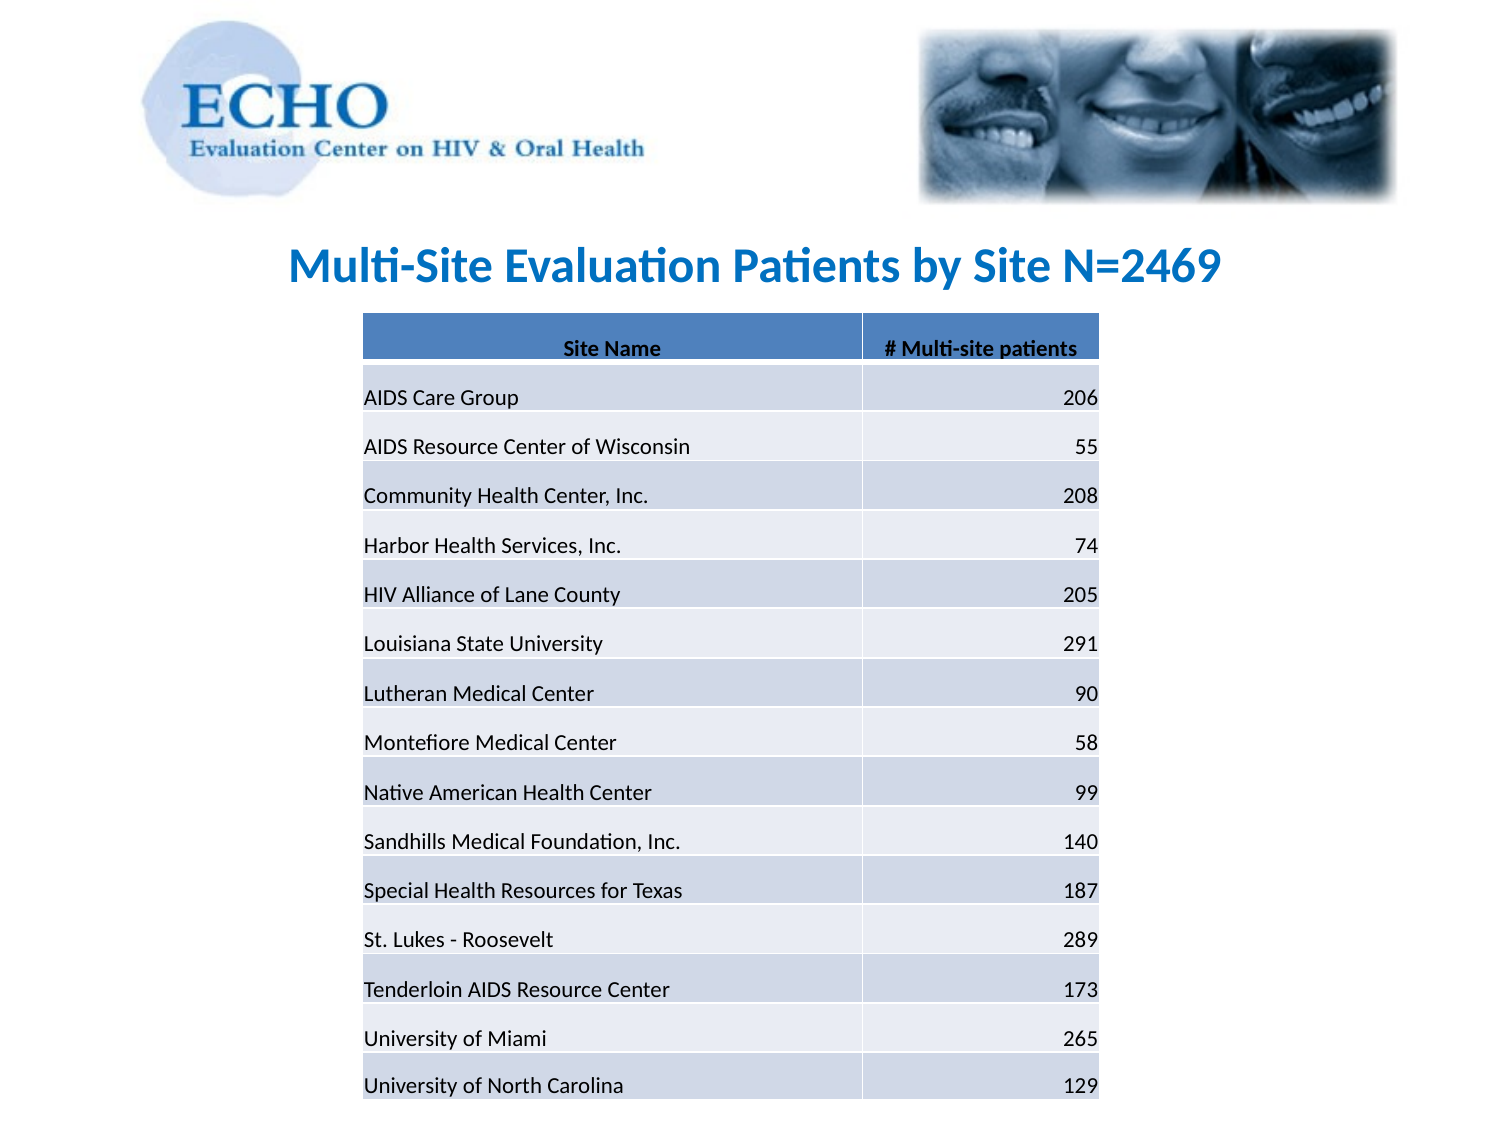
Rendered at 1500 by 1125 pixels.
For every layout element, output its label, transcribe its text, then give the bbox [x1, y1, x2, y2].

table_cell HIV Alliance of Lane County [363, 560, 862, 607]
table_cell 140 [863, 807, 1099, 854]
title Multi-Site Evaluation Patients by Site N=2469 [112, 212, 1388, 313]
table_cell 129 [863, 1053, 1099, 1099]
table_cell 99 [863, 757, 1099, 805]
table_cell 90 [863, 659, 1099, 706]
table_cell 206 [863, 365, 1099, 410]
table_cell Lutheran Medical Center [363, 659, 862, 706]
table_cell 173 [863, 954, 1099, 1002]
table_cell 74 [863, 511, 1099, 558]
table_cell University of Miami [363, 1004, 862, 1051]
picture [112, 0, 676, 214]
table_cell 205 [863, 560, 1099, 607]
table_cell 58 [863, 708, 1099, 755]
table_cell AIDS Resource Center of Wisconsin [363, 412, 862, 460]
table_cell Native American Health Center [363, 757, 862, 805]
table_cell 55 [863, 412, 1099, 460]
table_cell Harbor Health Services, Inc. [363, 511, 862, 558]
table_header # Multi-site patients [863, 313, 1099, 359]
table_cell 289 [863, 905, 1099, 953]
table_cell 208 [863, 461, 1099, 509]
table_cell St. Lukes - Roosevelt [363, 905, 862, 953]
table_cell Louisiana State University [363, 609, 862, 657]
table_cell University of North Carolina [363, 1053, 862, 1099]
table_cell Community Health Center, Inc. [363, 461, 862, 509]
table_cell Tenderloin AIDS Resource Center [363, 954, 862, 1002]
table_cell Montefiore Medical Center [363, 708, 862, 755]
table_cell AIDS Care Group [363, 365, 862, 410]
table_cell 265 [863, 1004, 1099, 1051]
picture [849, 0, 1413, 248]
table_cell Sandhills Medical Foundation, Inc. [363, 807, 862, 854]
table_header Site Name [363, 313, 862, 359]
table_cell 291 [863, 609, 1099, 657]
table_cell 187 [863, 856, 1099, 903]
table_cell Special Health Resources for Texas [363, 856, 862, 903]
